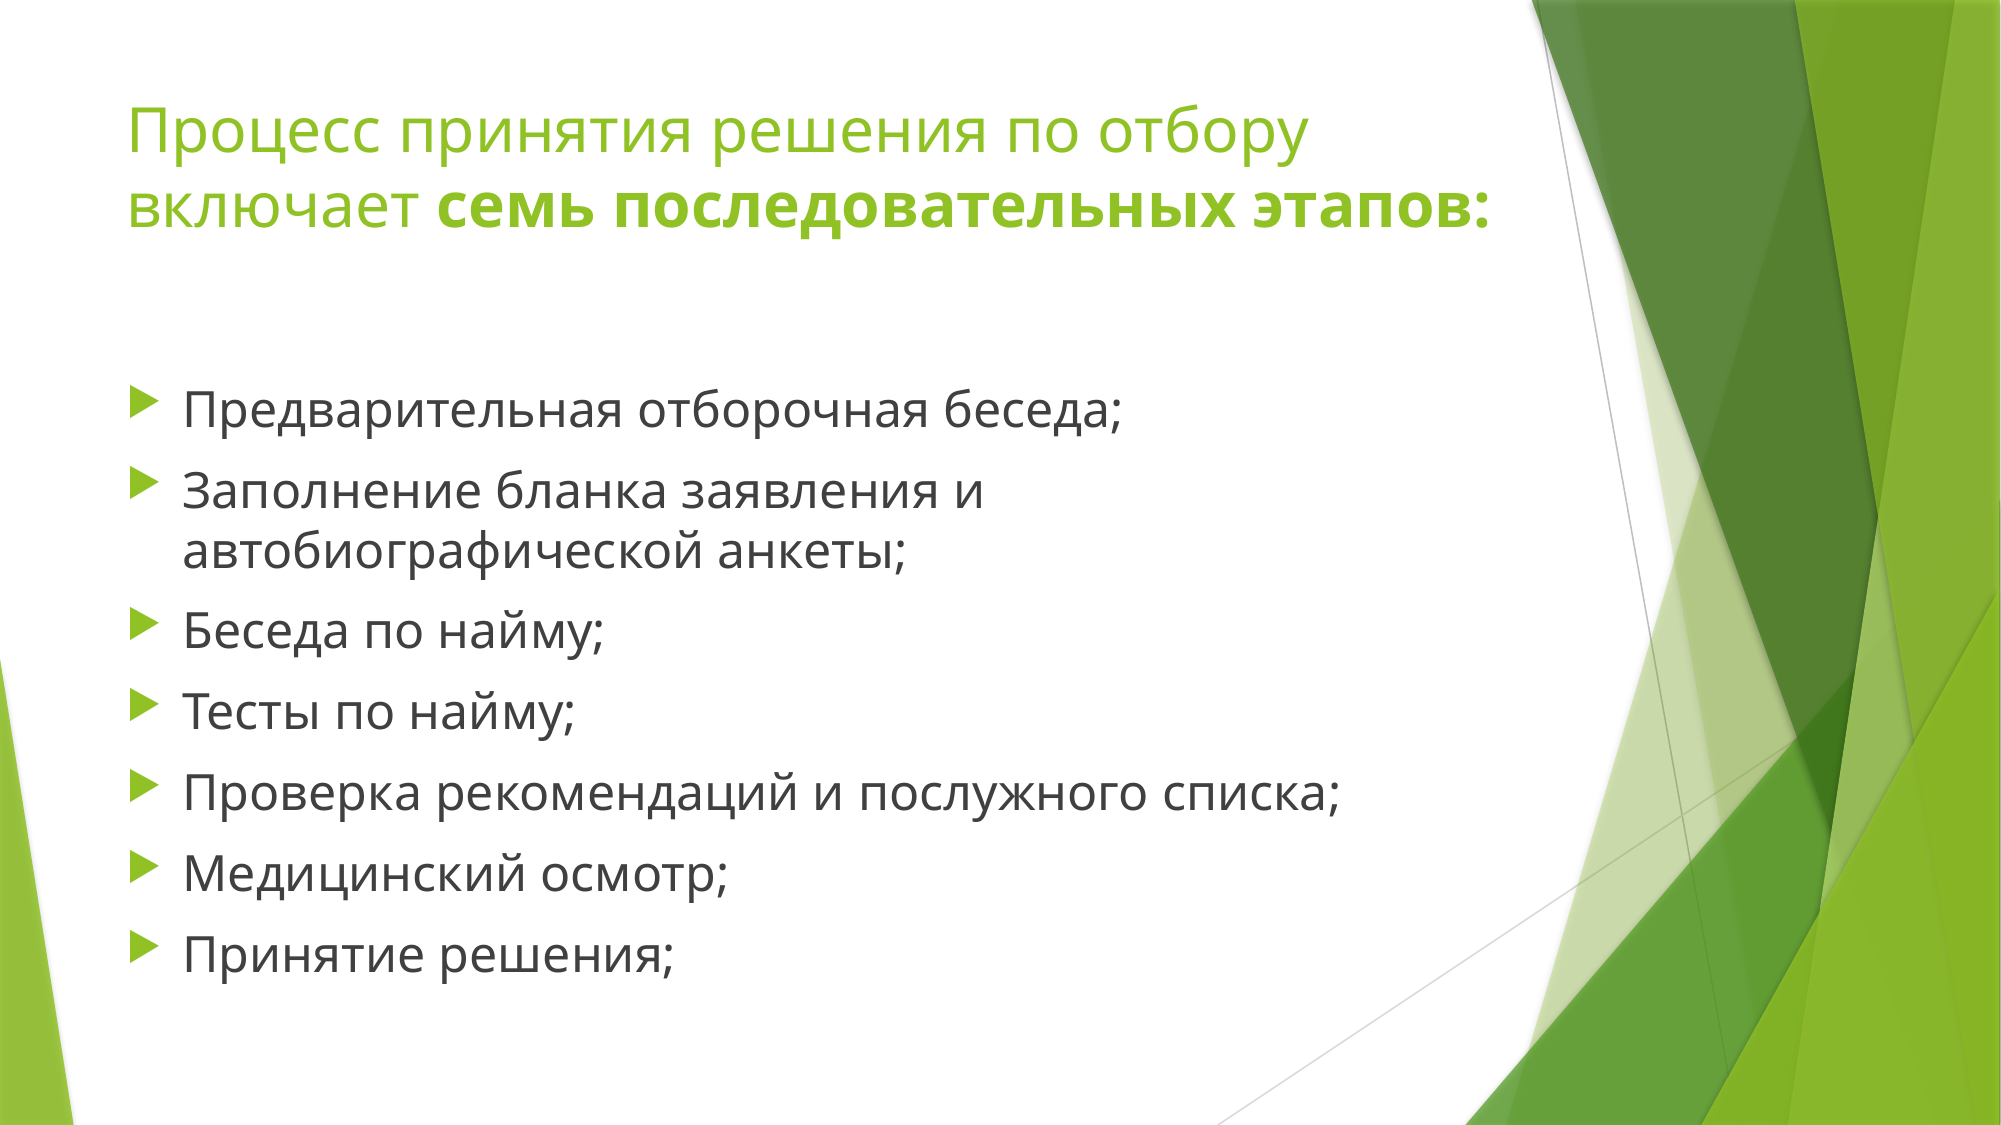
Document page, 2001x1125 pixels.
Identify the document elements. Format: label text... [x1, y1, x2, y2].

list Предварительная отборочная беседа; Заполнение бланка заявления и автобиографической анкеты; Беседа по найму; Тесты по найму; Проверка рекомендаций и послужного списка; Медицинский осмотр; Принятие решения; [110, 369, 1522, 1007]
title Процесс принятия решения по отбору включает семь последовательных этапов: [110, 82, 1522, 300]
